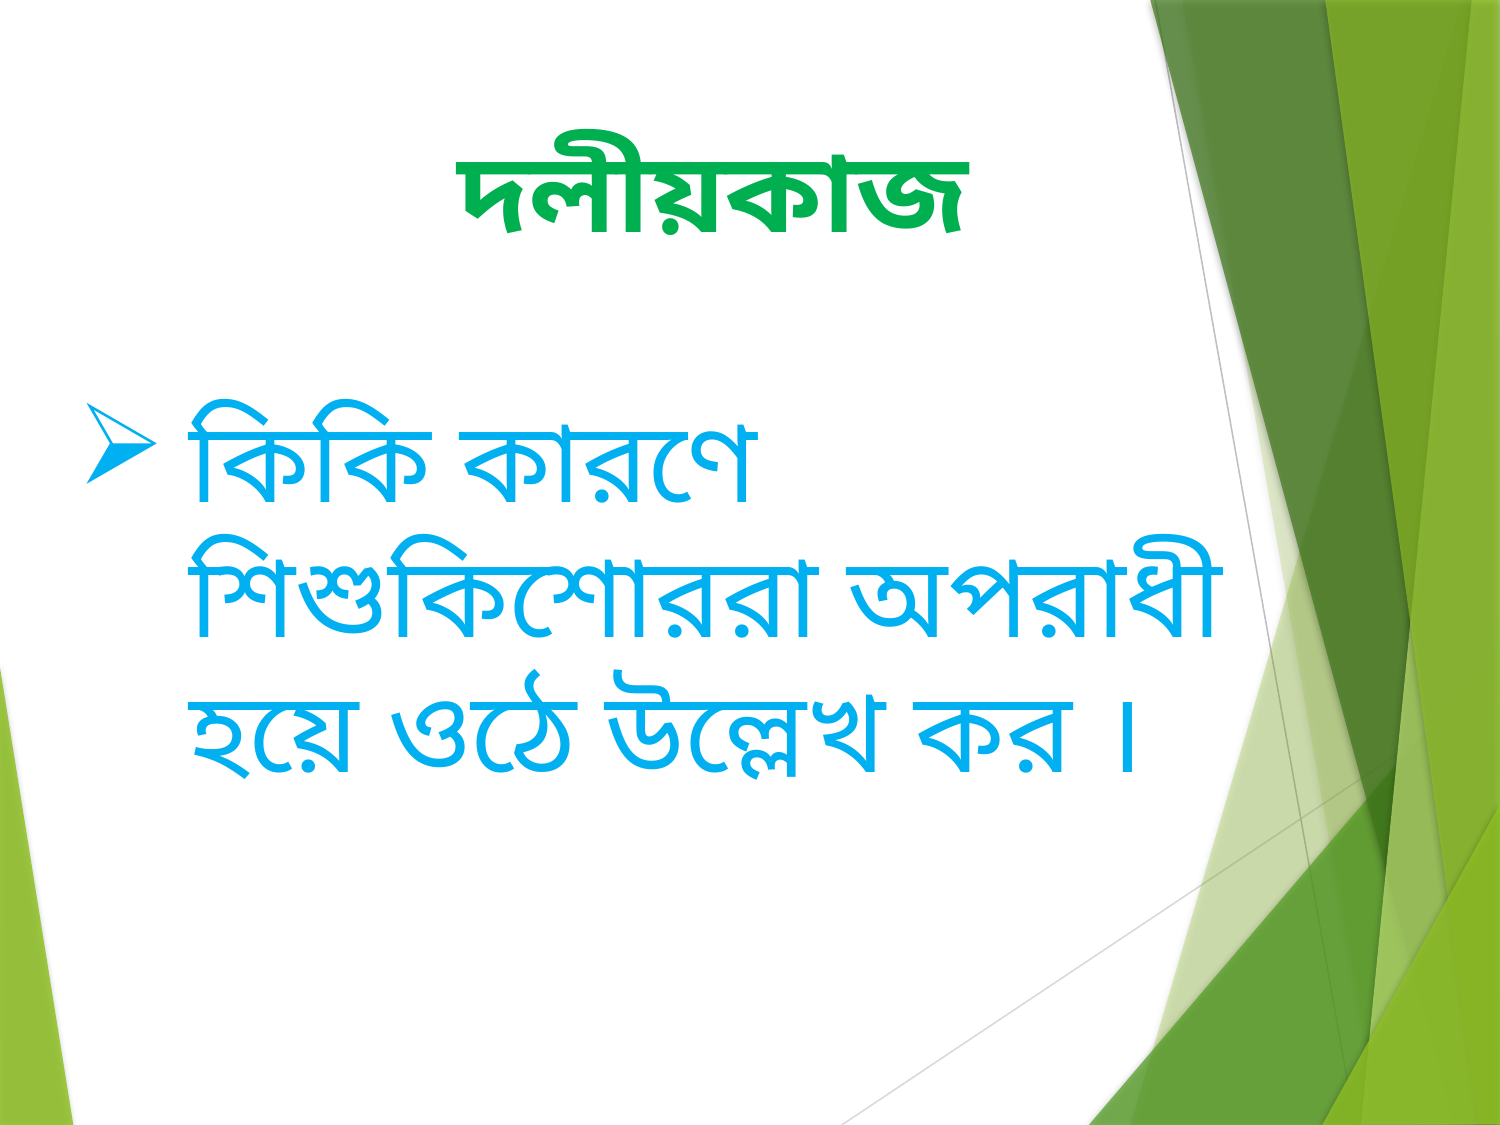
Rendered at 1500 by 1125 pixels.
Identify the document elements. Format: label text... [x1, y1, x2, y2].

text_box দলীয়কাজ কিকি কারণে শিশুকিশোররা অপরাধী হয়ে ওঠে উল্লেখ কর । [62, 112, 1363, 803]
